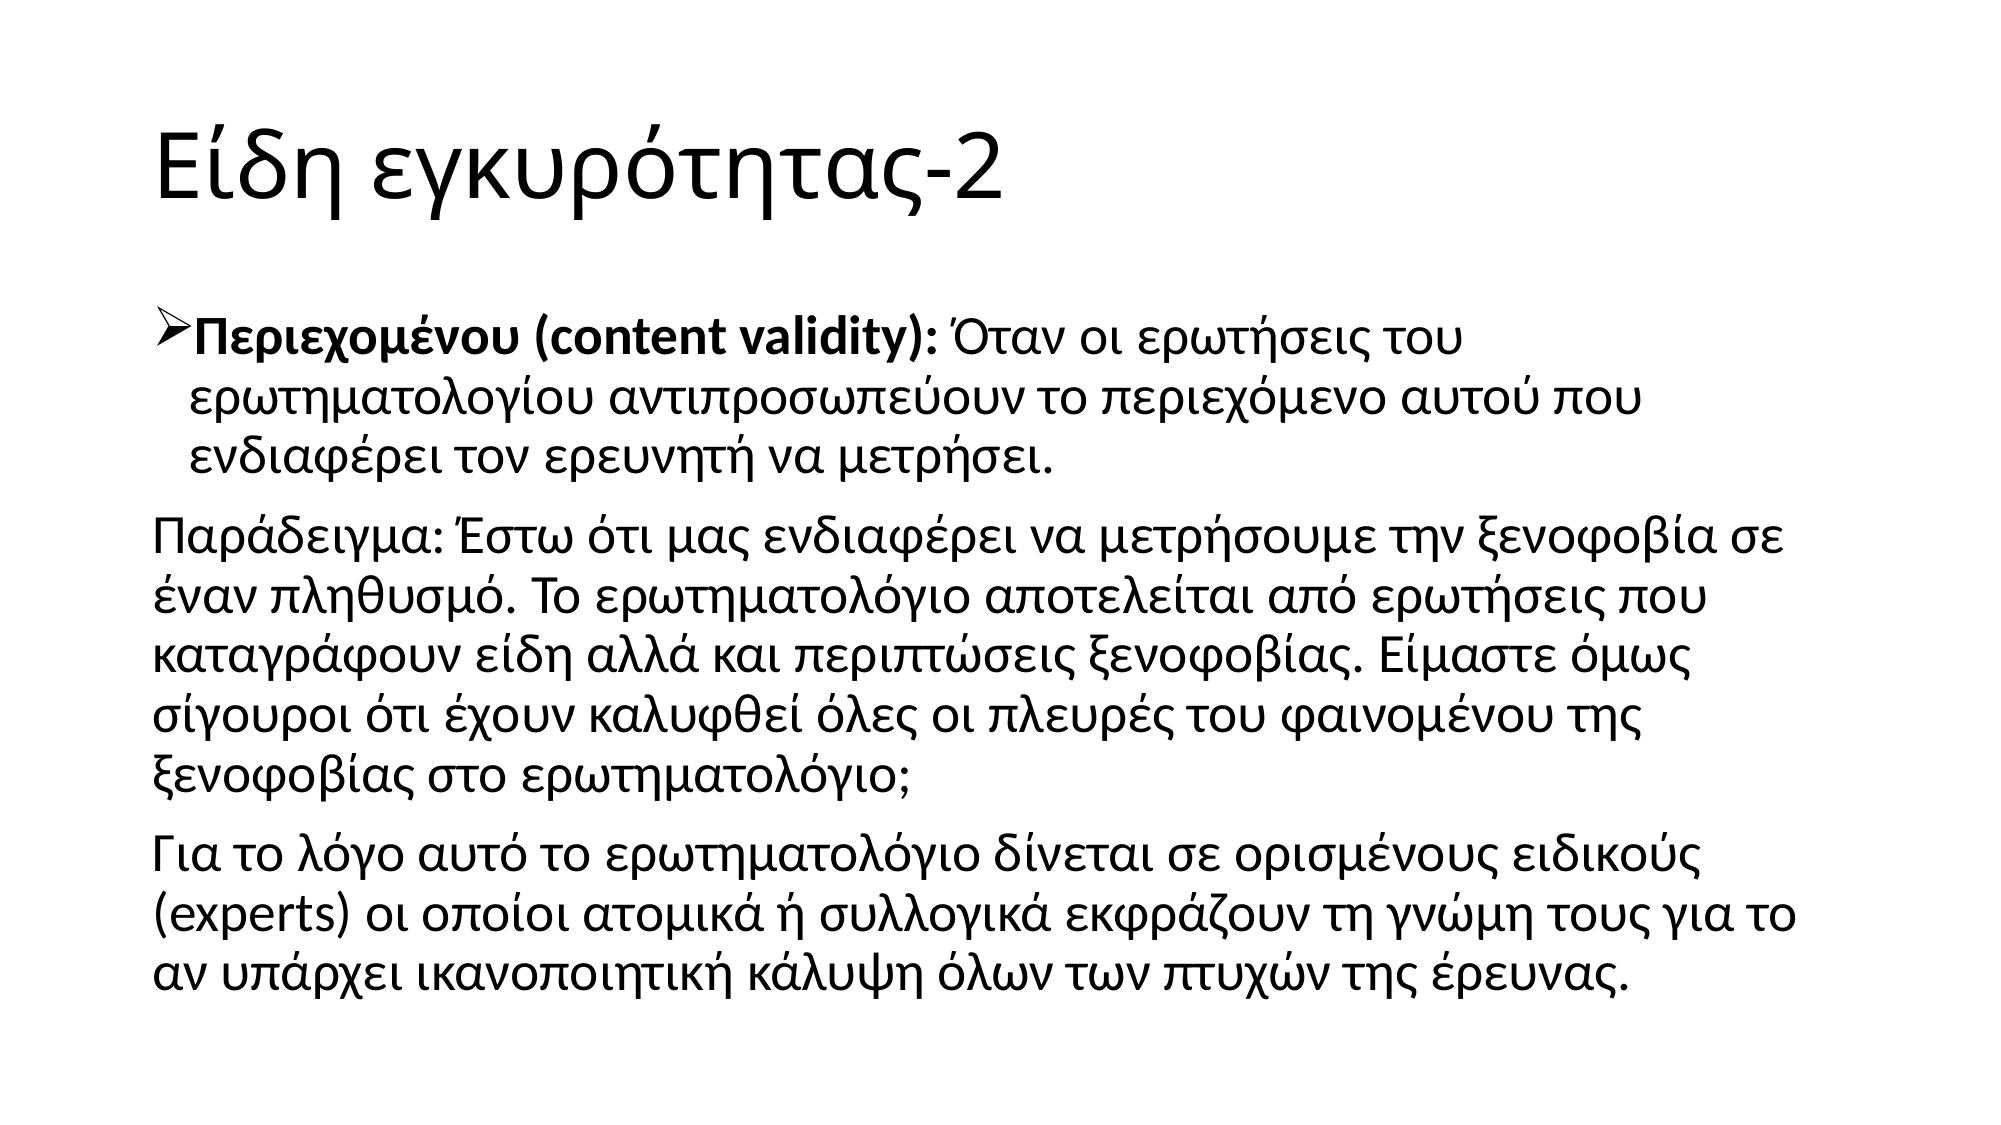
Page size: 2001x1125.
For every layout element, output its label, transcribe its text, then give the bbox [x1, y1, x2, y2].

list Περιεχομένου (content validity): Όταν οι ερωτήσεις του ερωτηματολογίου αντιπροσωπεύουν το περιεχόμενο αυτού που ενδιαφέρει τον ερευνητή να μετρήσει. Παράδειγμα: Έστω ότι μας ενδιαφέρει να μετρήσουμε την ξενοφοβία σε έναν πληθυσμό. Το ερωτηματολόγιο αποτελείται από ερωτήσεις που καταγράφουν είδη αλλά και περιπτώσεις ξενοφοβίας. Είμαστε όμως σίγουροι ότι έχουν καλυφθεί όλες οι πλευρές του φαινομένου της ξενοφοβίας στο ερωτηματολόγιο; Για το λόγο αυτό το ερωτηματολόγιο δίνεται σε ορισμένους ειδικούς (experts) οι οποίοι ατομικά ή συλλογικά εκφράζουν τη γνώμη τους για το αν υπάρχει ικανοποιητική κάλυψη όλων των πτυχών της έρευνας. [137, 299, 1863, 1014]
title Είδη εγκυρότητας-2 [137, 59, 1863, 278]
